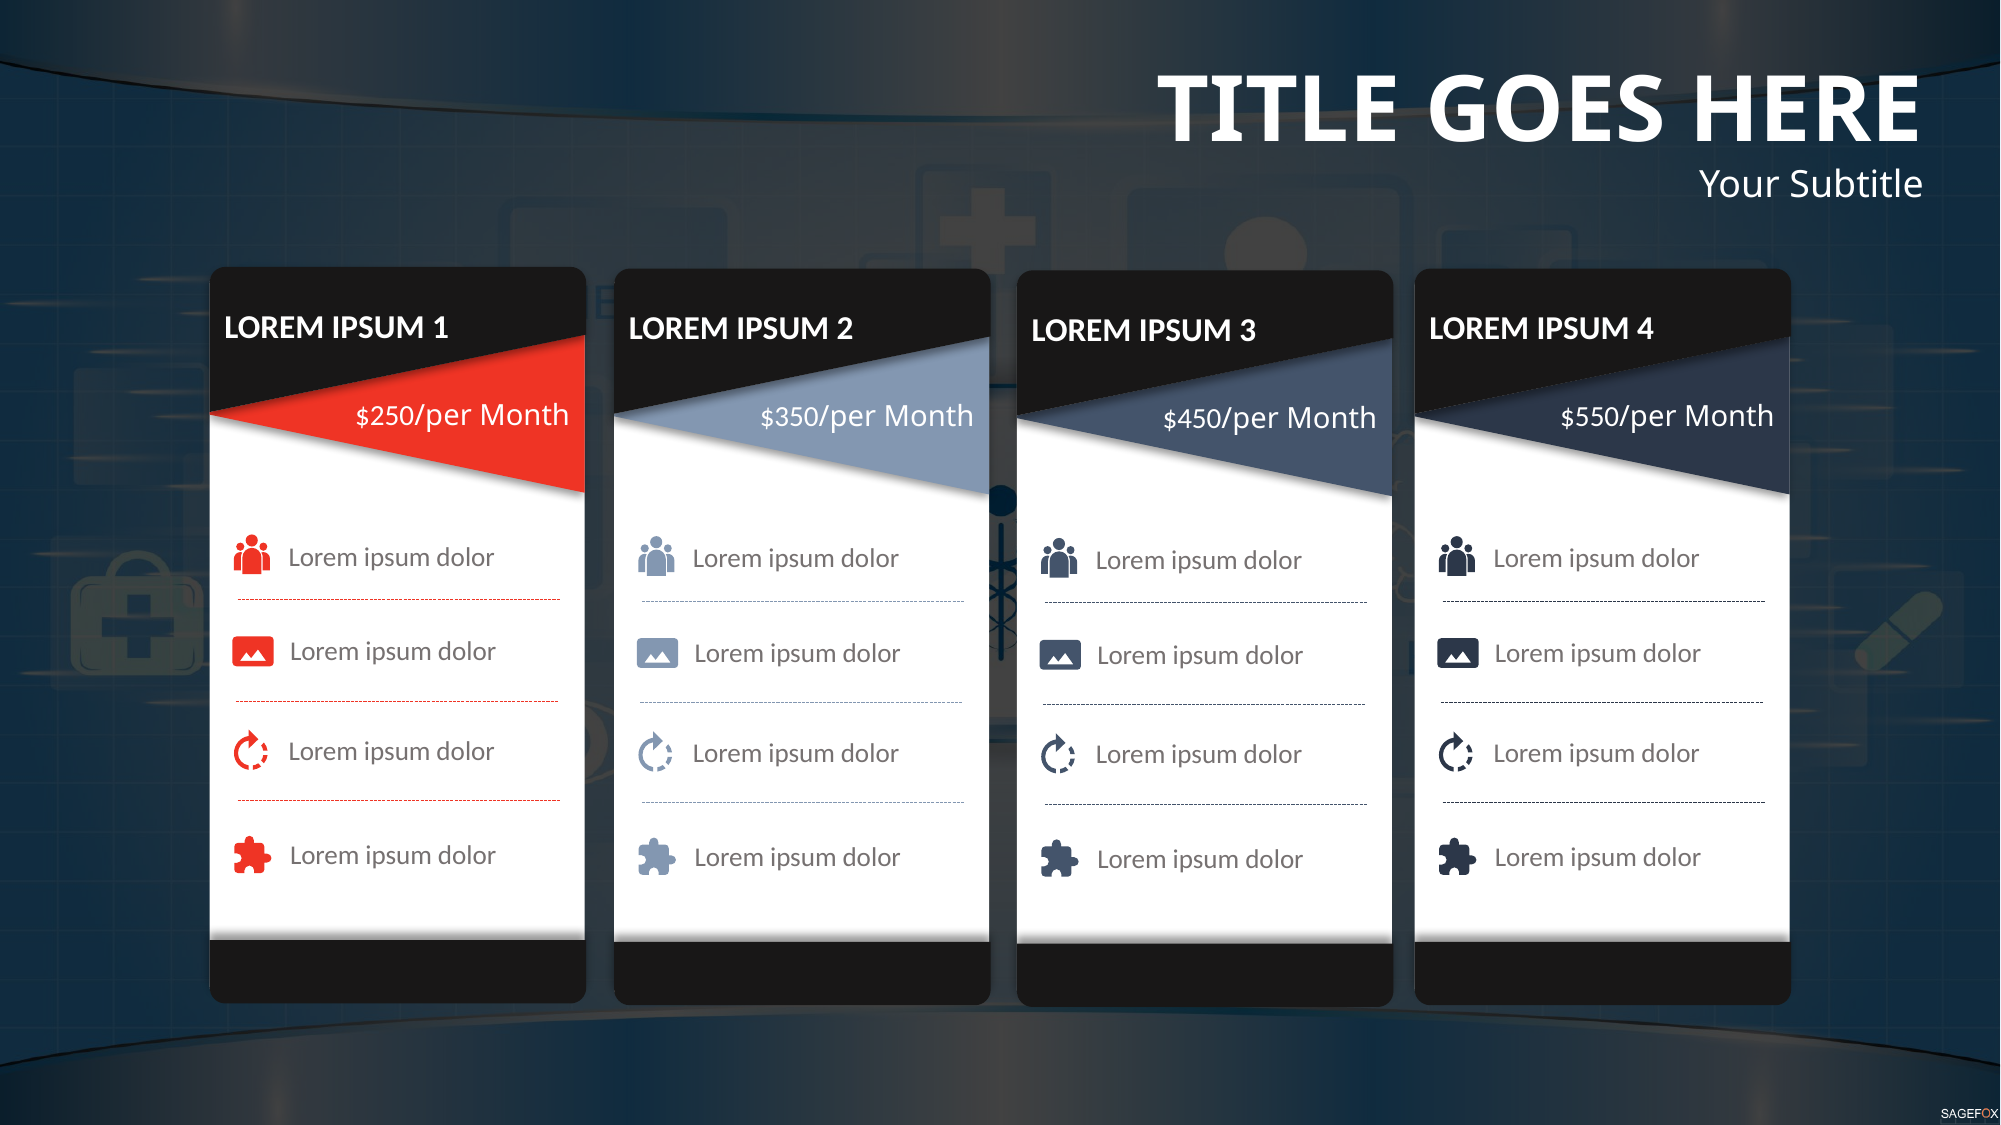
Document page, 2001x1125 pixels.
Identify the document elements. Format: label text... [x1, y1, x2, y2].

text_box Lorem ipsum dolor [1081, 535, 1392, 583]
text_box [1041, 537, 1078, 578]
text_box $250/per Month [323, 412, 585, 439]
text_box [1438, 731, 1464, 772]
text_box Lorem ipsum dolor [1480, 832, 1792, 880]
text_box Lorem ipsum dolor [273, 531, 585, 579]
text_box [1466, 744, 1473, 753]
text_box [613, 428, 991, 930]
text_box Lorem ipsum dolor [1082, 629, 1394, 677]
text_box [638, 731, 663, 772]
text_box [638, 536, 675, 576]
text_box Lorem ipsum dolor [1478, 727, 1790, 775]
text_box Lorem ipsum dolor [679, 832, 991, 880]
text_box [1037, 416, 1393, 498]
text_box [1437, 638, 1479, 668]
text_box Lorem ipsum dolor [1082, 834, 1394, 882]
text_box [261, 742, 268, 751]
text_box [1039, 639, 1081, 670]
text_box [638, 837, 676, 875]
text_box Lorem ipsum dolor [1480, 627, 1792, 676]
text_box [233, 729, 259, 770]
text_box [234, 835, 272, 874]
text_box [1439, 837, 1477, 875]
text_box $350/per Month [728, 414, 990, 440]
text_box [1438, 536, 1475, 576]
text_box [1060, 766, 1069, 774]
text_box Lorem ipsum dolor [273, 725, 585, 773]
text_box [1414, 268, 1792, 414]
text_box [1068, 758, 1075, 767]
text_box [614, 268, 991, 414]
text_box [665, 744, 673, 753]
text_box Lorem ipsum dolor [275, 626, 587, 674]
text_box Lorem ipsum dolor [678, 727, 990, 775]
text_box [1068, 746, 1075, 755]
text_box [1413, 428, 1791, 931]
text_box [1015, 942, 1395, 1008]
text_box [233, 534, 270, 575]
text_box [1041, 839, 1079, 877]
text_box [1041, 733, 1066, 774]
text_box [1016, 270, 1394, 416]
text_box [1457, 765, 1467, 772]
text_box [1015, 429, 1393, 932]
text_box [208, 939, 588, 1005]
text_box Lorem ipsum dolor [1081, 729, 1392, 777]
text_box [665, 756, 673, 766]
picture [0, 0, 2001, 1125]
text_box Lorem ipsum dolor [678, 533, 990, 581]
text_box [232, 636, 274, 667]
text_box [634, 414, 991, 496]
text_box [208, 427, 586, 929]
text_box Lorem ipsum dolor [679, 627, 991, 676]
text_box Lorem ipsum dolor [275, 830, 587, 878]
text_box TITLE GOES HERE Your Subtitle [1035, 42, 1939, 212]
text_box [252, 763, 262, 770]
text_box [613, 940, 992, 1007]
text_box $550/per Month [1528, 414, 1790, 440]
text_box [209, 266, 587, 412]
text_box [657, 765, 666, 772]
text_box [1413, 940, 1793, 1007]
text_box [1435, 414, 1791, 496]
text_box [1466, 756, 1473, 766]
text_box [225, 412, 586, 494]
text_box $450/per Month [1131, 416, 1392, 442]
text_box Lorem ipsum dolor [1478, 533, 1790, 581]
text_box [636, 638, 679, 668]
text_box [261, 755, 268, 764]
